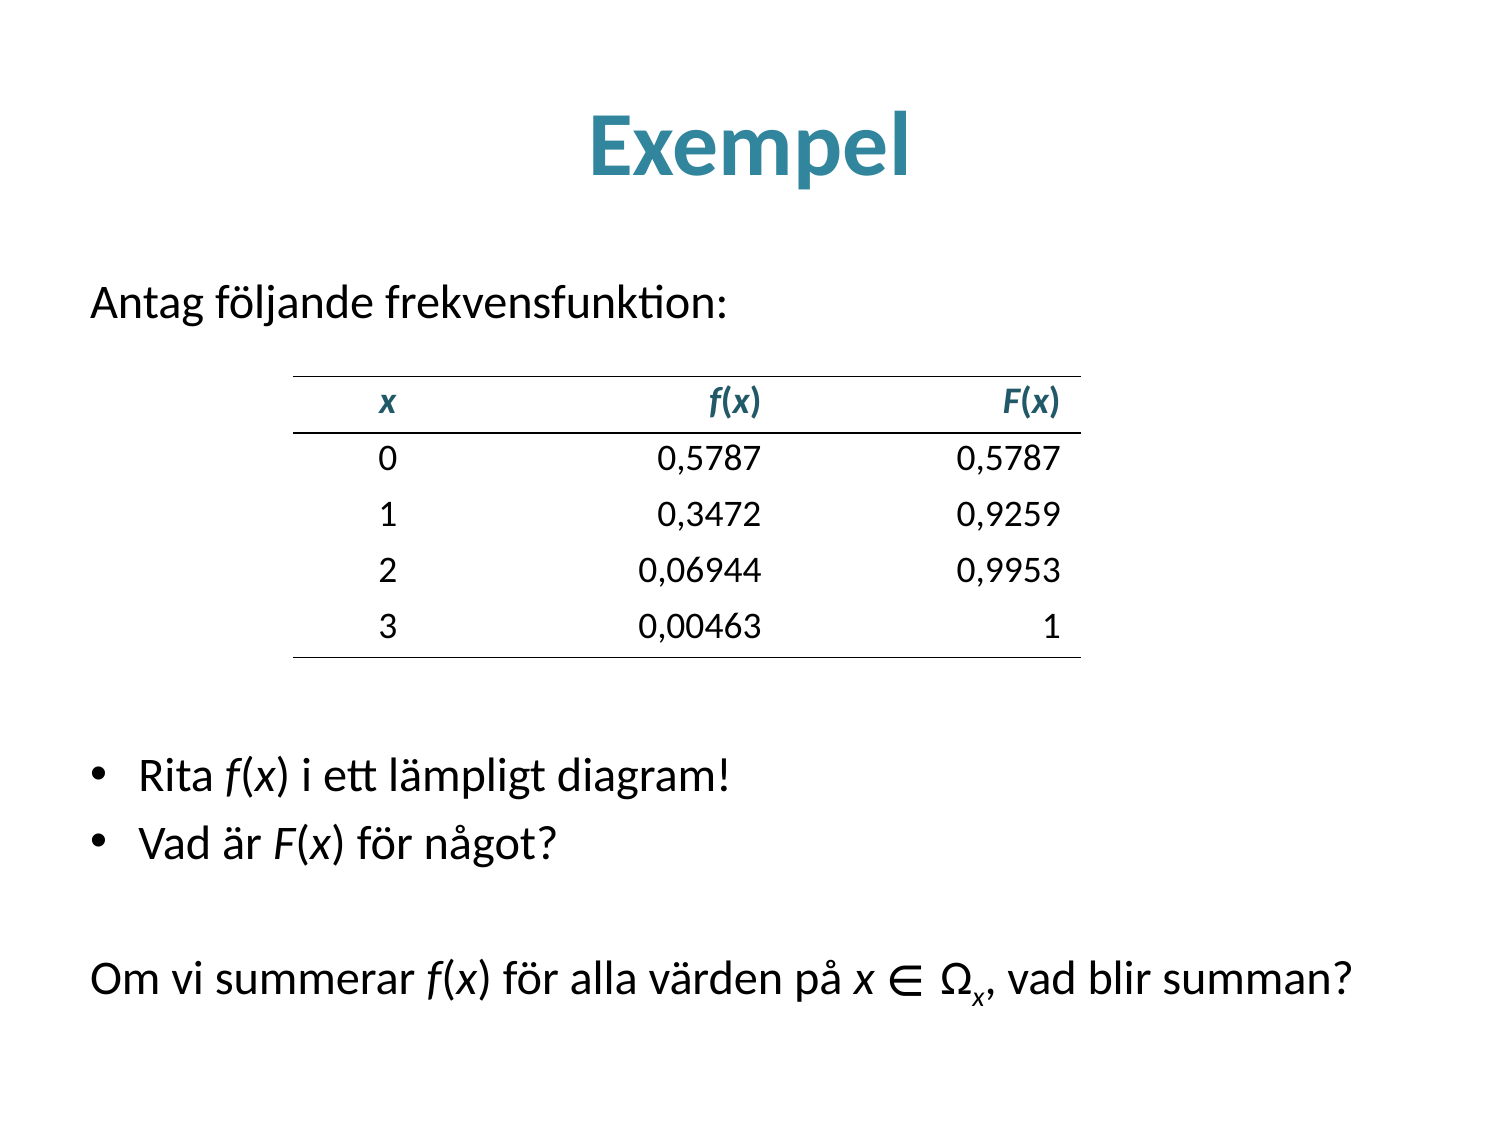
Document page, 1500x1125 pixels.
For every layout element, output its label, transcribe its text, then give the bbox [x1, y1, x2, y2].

table_cell 0,00463 [482, 601, 781, 657]
table_cell 3 [293, 601, 482, 657]
table_cell 0,3472 [482, 489, 781, 545]
table_cell 0,9953 [781, 545, 1081, 601]
table_cell 2 [293, 545, 482, 601]
title Exempel [75, 45, 1425, 233]
table_cell 1 [293, 489, 482, 545]
table_cell 0,5787 [482, 434, 781, 489]
table_header x [293, 377, 482, 432]
table_cell 0,5787 [781, 434, 1081, 489]
table_header f(x) [482, 377, 781, 432]
table_cell 0,06944 [482, 545, 781, 601]
table_header F(x) [781, 377, 1081, 432]
table_cell 0 [293, 434, 482, 489]
table_cell 1 [781, 601, 1081, 657]
table_cell 0,9259 [781, 489, 1081, 545]
list Antag följande frekvensfunktion: Rita f(x) i ett lämpligt diagram! Vad är F(x) för något? Om vi summerar f(x) för alla värden på x ∈ Ωx, vad blir summan? [75, 262, 1380, 1071]
